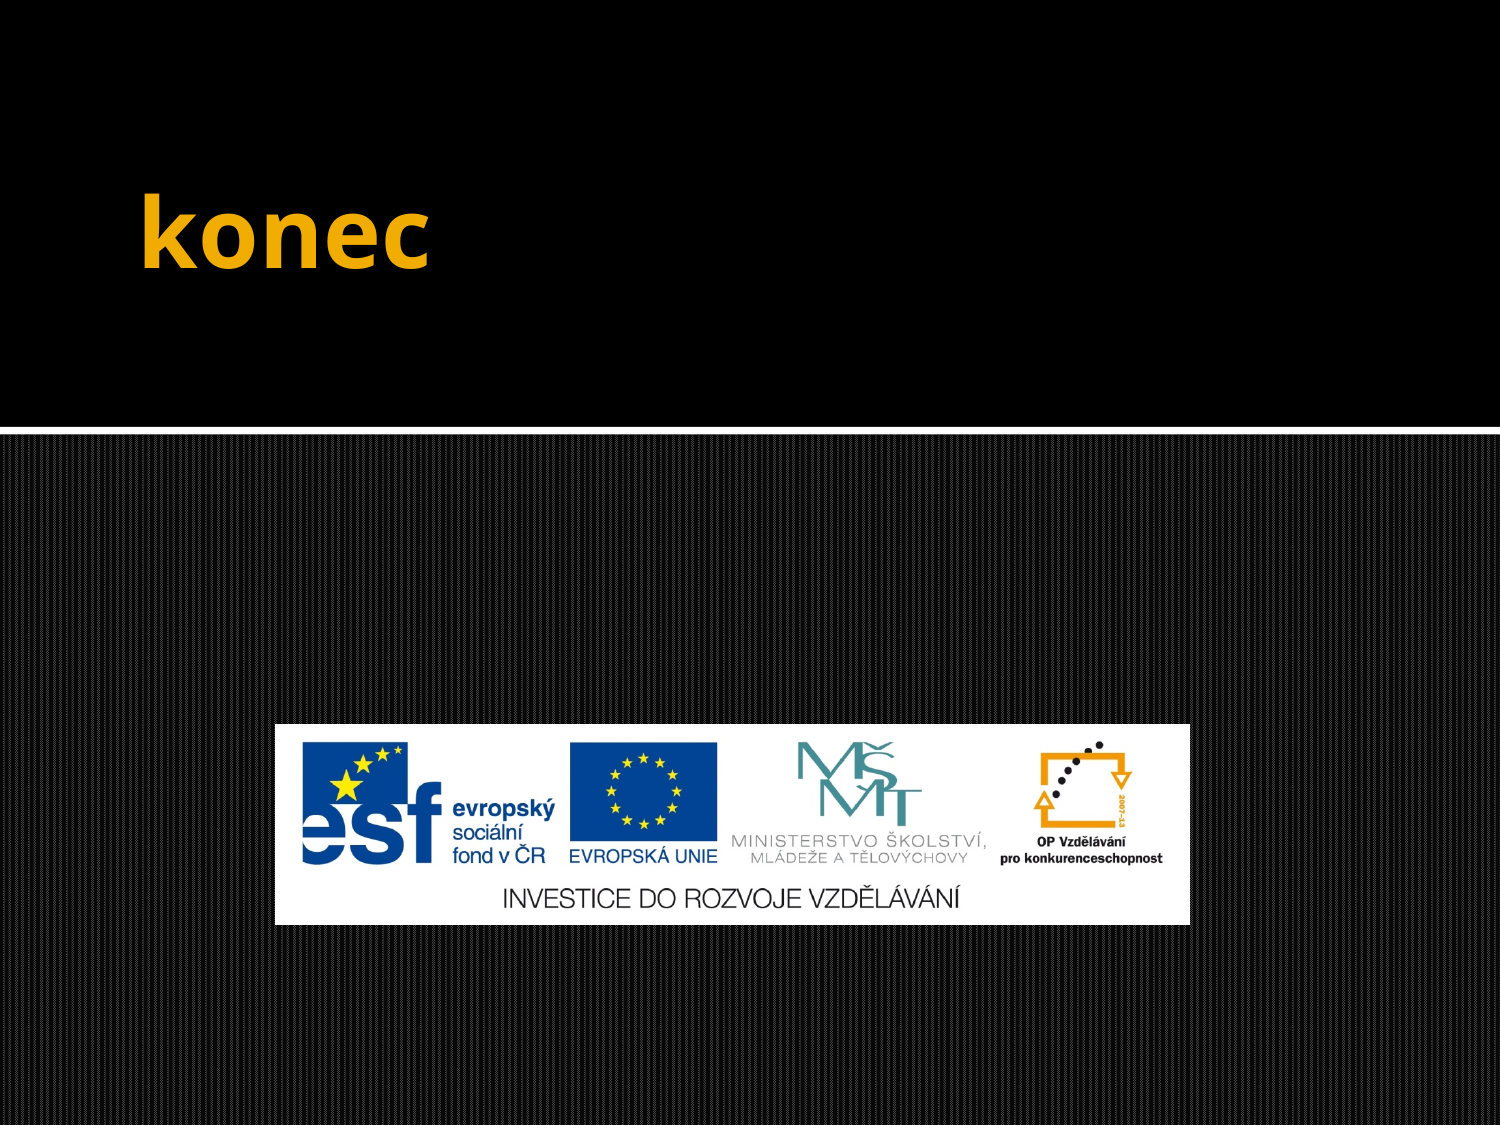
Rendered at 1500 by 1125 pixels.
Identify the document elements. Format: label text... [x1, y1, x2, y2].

title konec [123, 19, 1438, 288]
picture [274, 724, 1190, 925]
